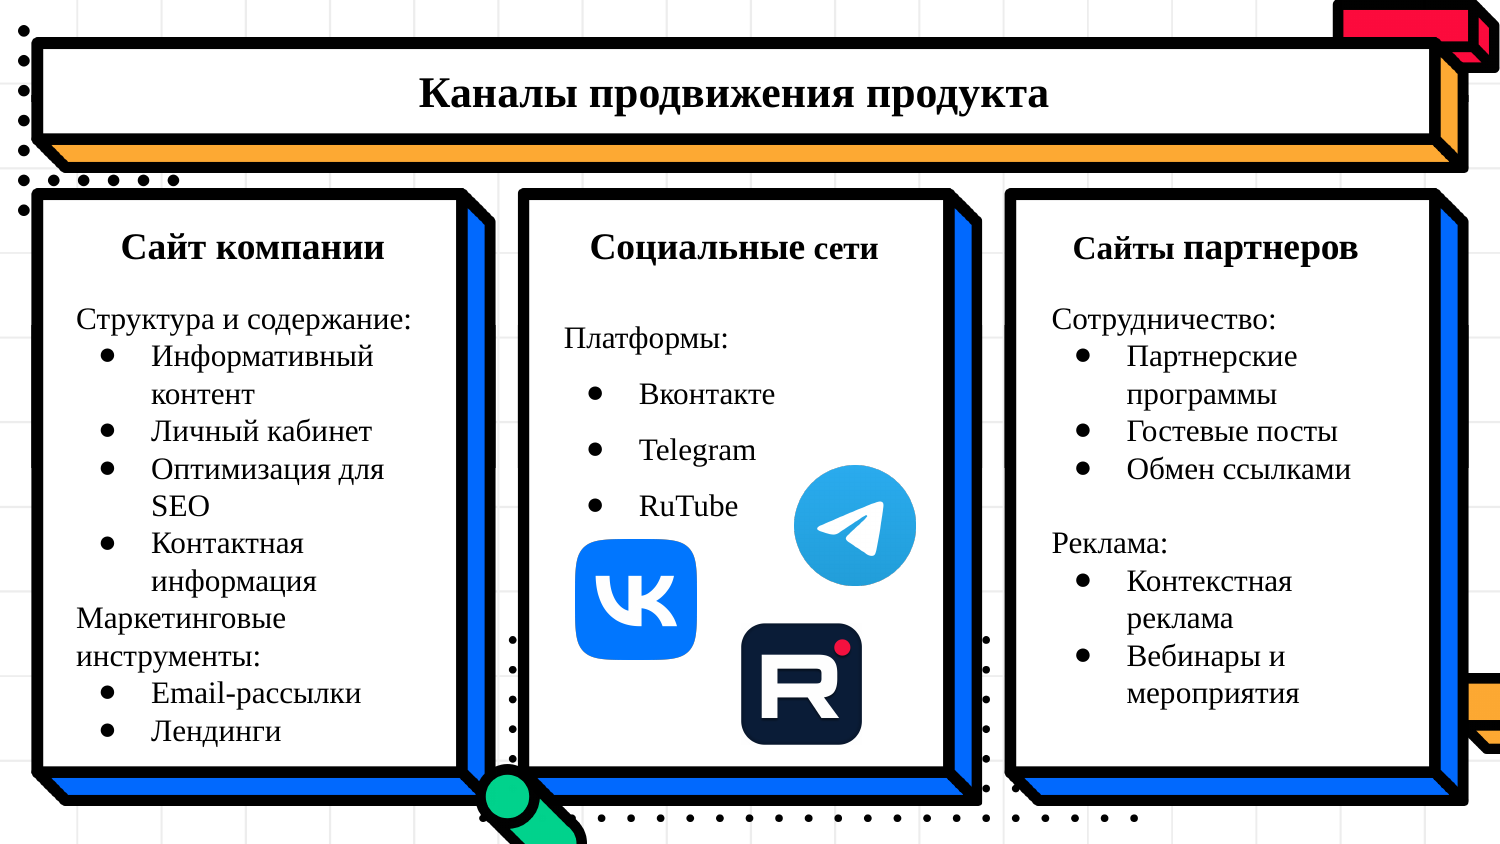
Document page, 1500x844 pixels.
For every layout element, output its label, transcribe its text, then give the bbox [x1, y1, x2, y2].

text_box Каналы продвижения продукта [31, 57, 1438, 122]
text_box Социальные сети [552, 216, 916, 266]
text_box Сайты партнеров [1034, 216, 1398, 266]
text_box Сотрудничество: Партнерские программы Гостевые посты Обмен ссылками Реклама: Контекстная реклама Вебинары и мероприятия [1040, 292, 1404, 716]
text_box Сайт компании [71, 216, 435, 266]
text_box Платформы: Вконтакте Telegram RuTube [552, 292, 916, 529]
text_box Структура и содержание: Информативный контент Личный кабинет Оптимизация для SEO Контактная информация Маркетинговые инструменты: Email-рассылки Лендинги [64, 292, 429, 754]
picture [0, 0, 1500, 844]
